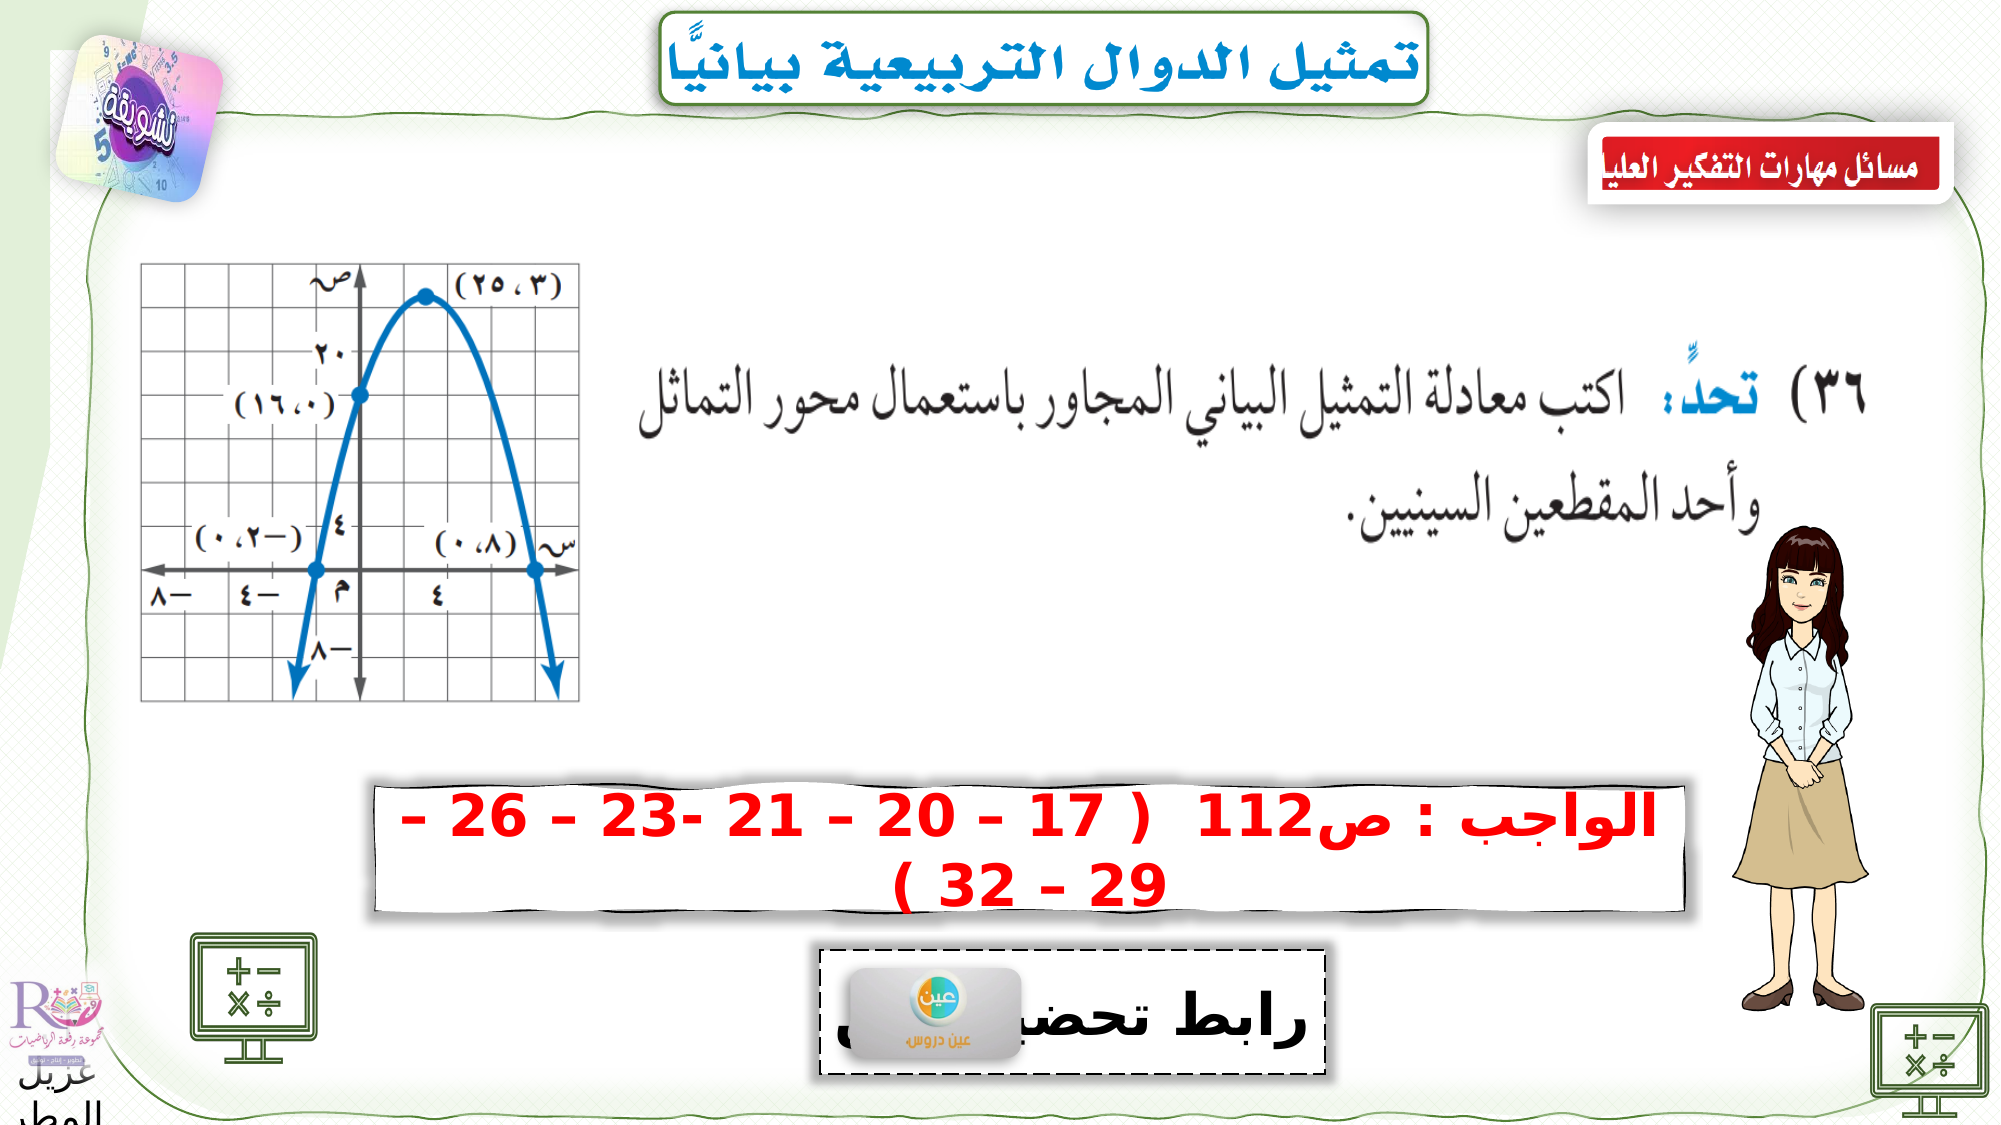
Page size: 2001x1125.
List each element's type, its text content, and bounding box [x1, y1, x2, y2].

text_box رابط تحضير عين [819, 949, 1326, 1075]
picture [662, 14, 1426, 102]
text_box الواجب : ص112 ( 17 – 20 – 21 -23 – 26 – 29 – 32 ) [373, 782, 1686, 915]
picture [178, 905, 329, 1087]
picture [130, 256, 587, 709]
picture [850, 968, 1022, 1059]
picture [627, 315, 2000, 1125]
picture [1594, 129, 1947, 198]
picture [55, 34, 223, 203]
